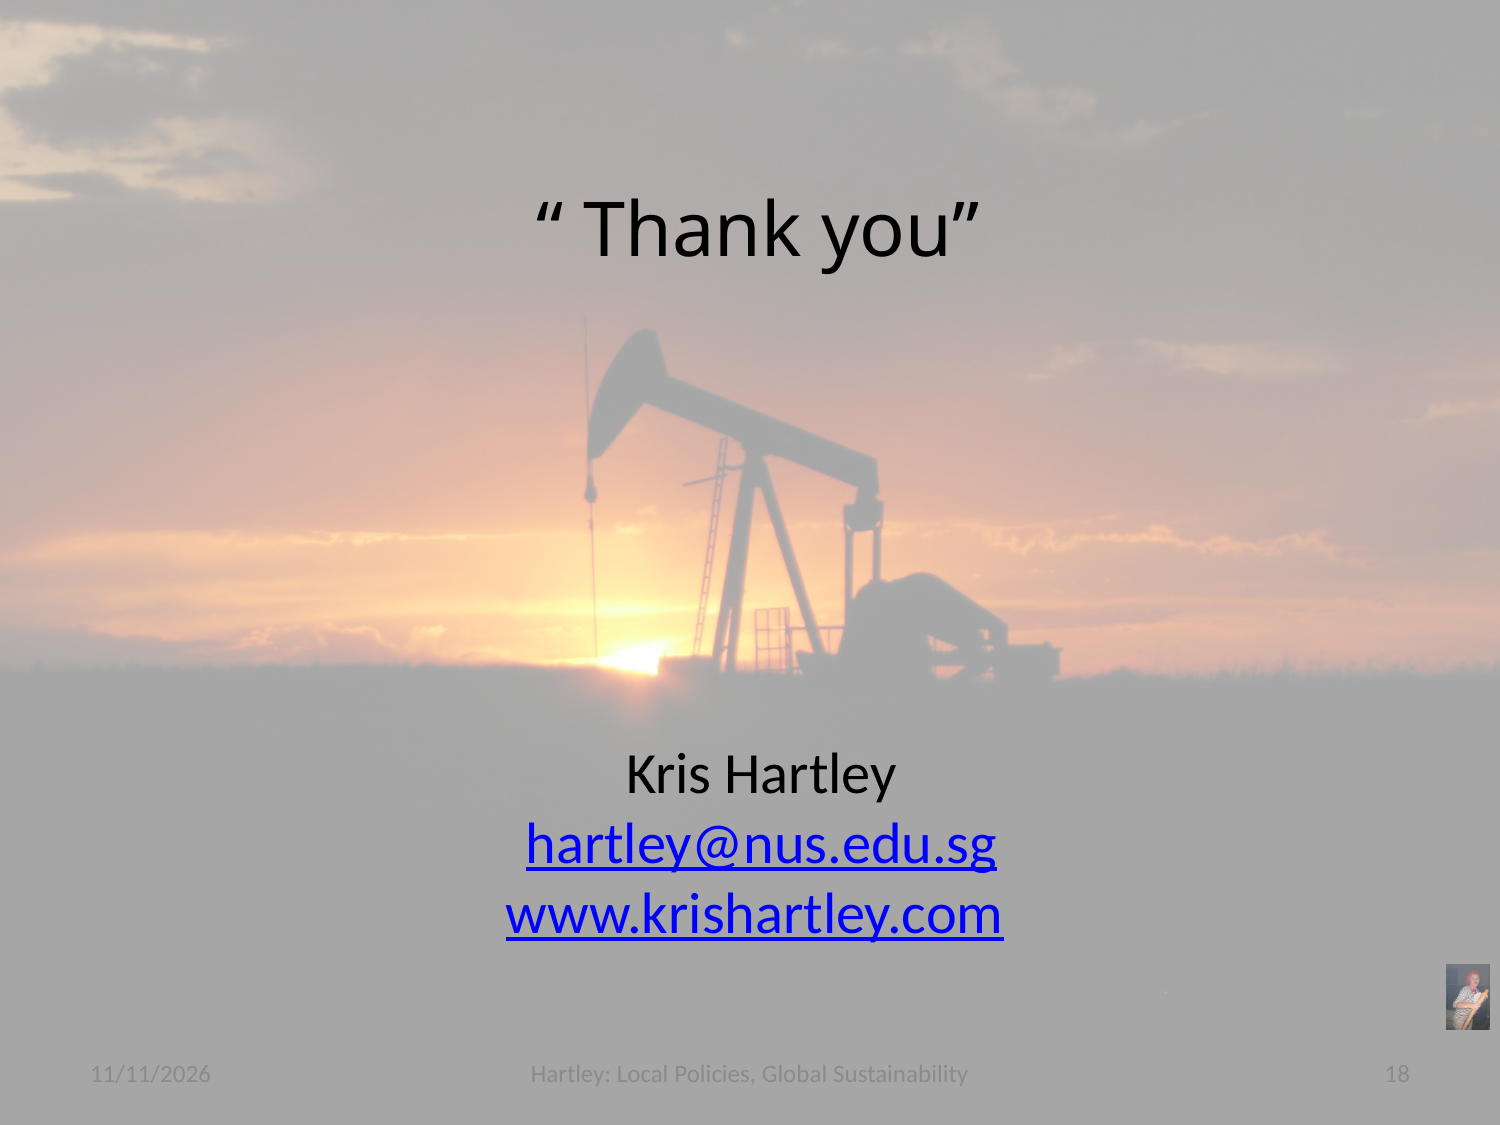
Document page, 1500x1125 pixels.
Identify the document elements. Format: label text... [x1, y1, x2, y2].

title “ Thank you” [83, 172, 1434, 361]
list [1446, 963, 1490, 1030]
footer Hartley: Local Policies, Global Sustainability [512, 1042, 988, 1103]
text_box Kris Hartley hartley@nus.edu.sg www.krishartley.com [371, 727, 1152, 953]
slide_number 18 [1074, 1042, 1425, 1103]
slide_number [75, 1042, 425, 1103]
